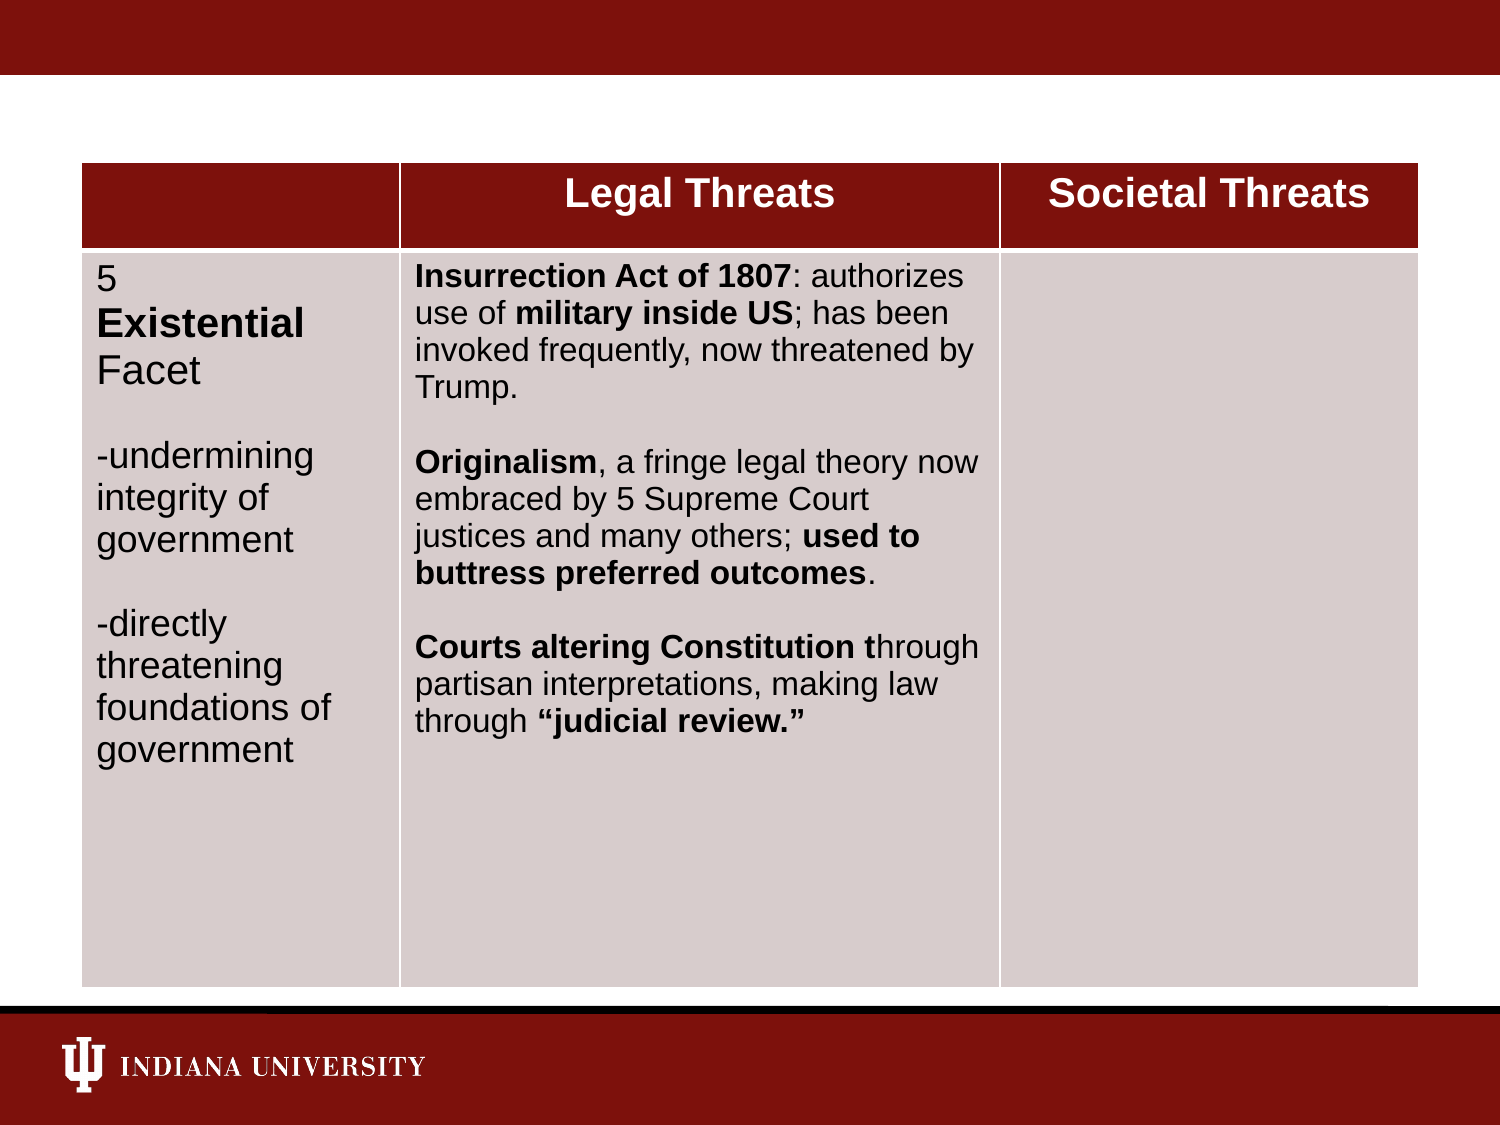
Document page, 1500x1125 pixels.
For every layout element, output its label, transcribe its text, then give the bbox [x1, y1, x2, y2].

table_cell Insurrection Act of 1807: authorizes use of military inside US; has been invoked frequently, now threatened by Trump. Originalism, a fringe legal theory now embraced by 5 Supreme Court justices and many others; used to buttress preferred outcomes. Courts altering Constitution through partisan interpretations, making law through “judicial review.” [401, 253, 999, 987]
picture [62, 1037, 425, 1098]
table_cell [1001, 253, 1418, 987]
table_header Societal Threats [1001, 163, 1418, 248]
table_header Legal Threats [401, 163, 999, 248]
table_header [82, 163, 399, 248]
table_cell 5 Existential Facet -undermining integrity of government -directly threatening foundations of government [82, 253, 399, 987]
